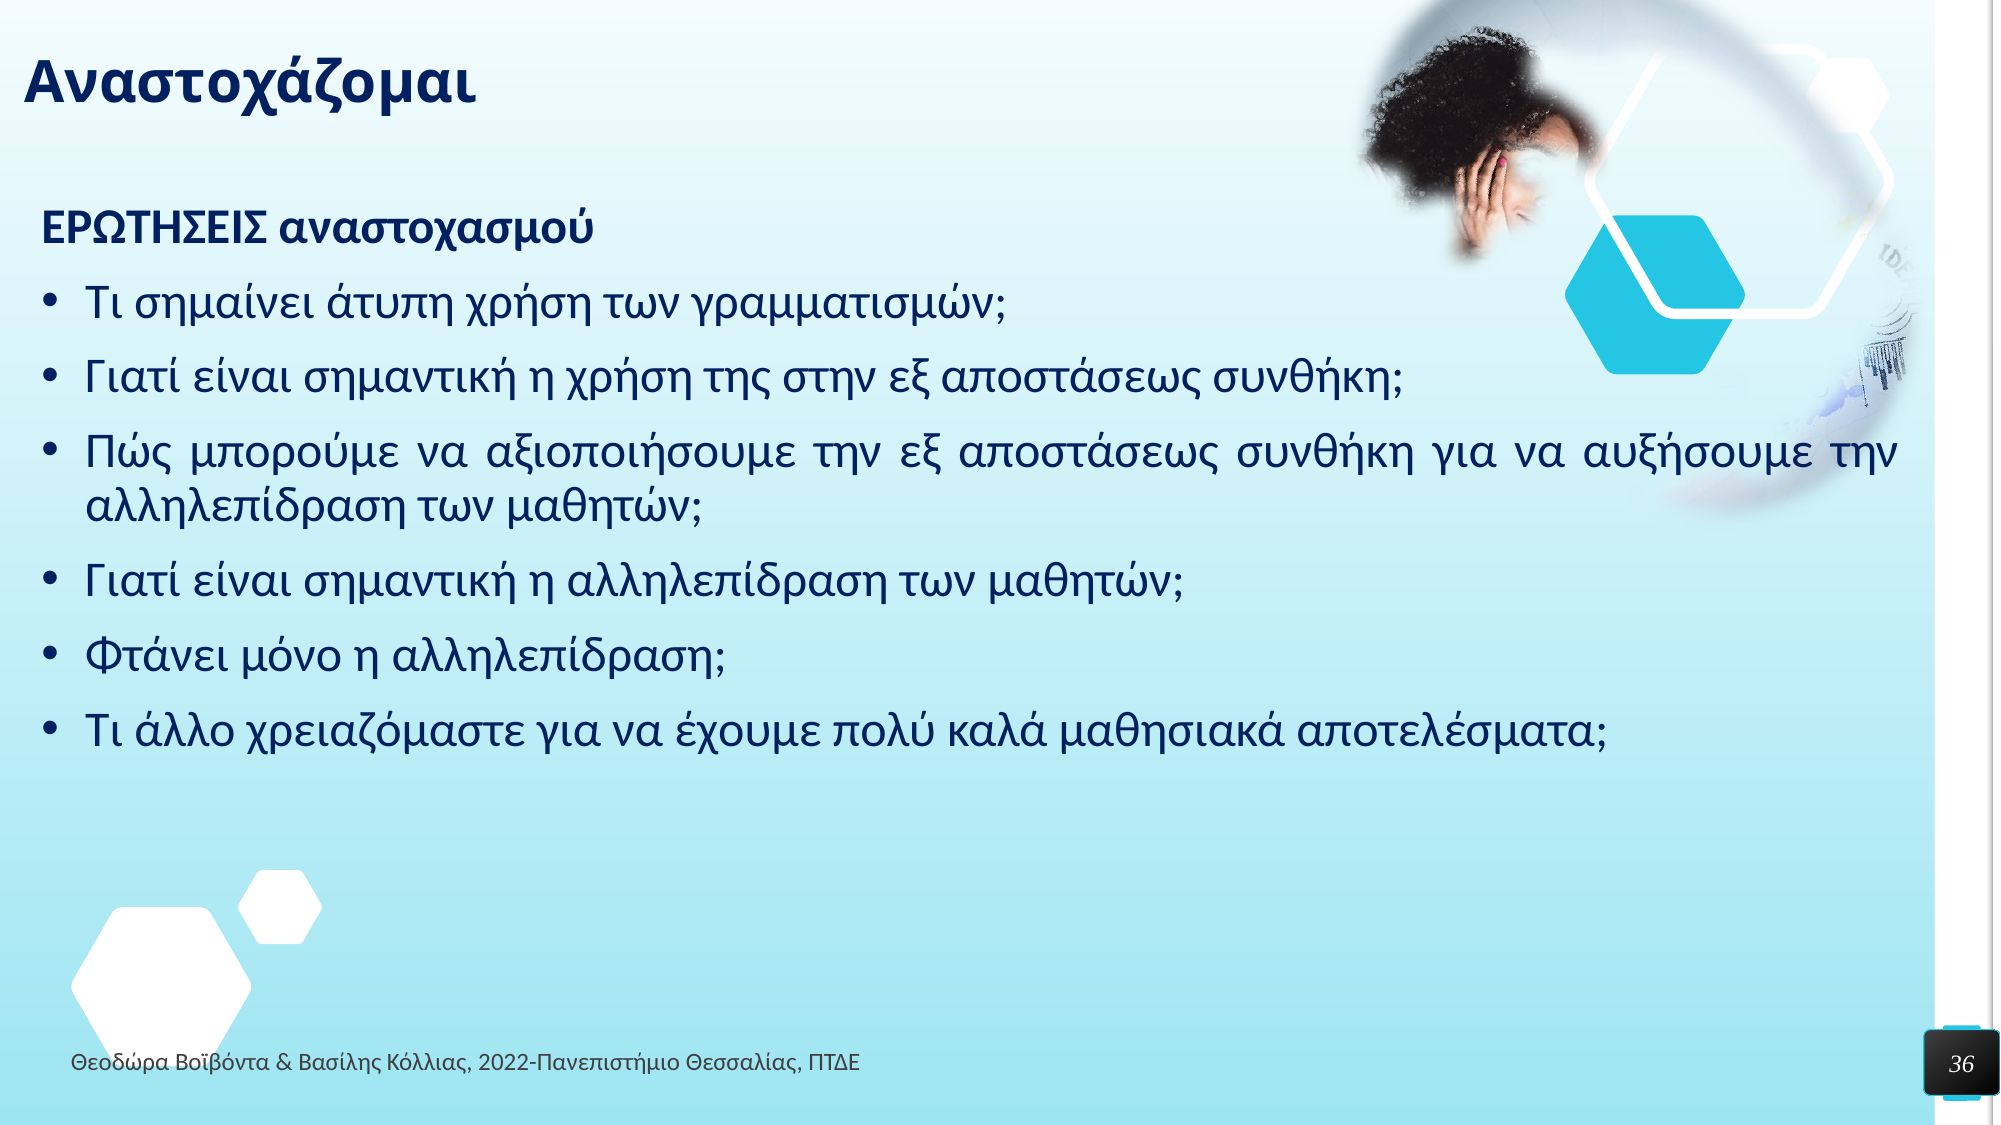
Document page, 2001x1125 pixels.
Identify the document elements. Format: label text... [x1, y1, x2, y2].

title Αναστοχάζομαι [24, 48, 1303, 120]
slide_number 36 [1923, 1029, 2000, 1096]
list ΕΡΩΤΗΣΕΙΣ αναστοχασμού Τι σημαίνει άτυπη χρήση των γραμματισμών; Γιατί είναι σημαντική η χρήση της στην εξ αποστάσεως συνθήκη; Πώς μπορούμε να αξιοποιήσουμε την εξ αποστάσεως συνθήκη για να αυξήσουμε την αλληλεπίδραση των μαθητών; Γιατί είναι σημαντική η αλληλεπίδραση των μαθητών; Φτάνει μόνο η αλληλεπίδραση; Τι άλλο χρειαζόμαστε για να έχουμε πολύ καλά μαθησιακά αποτελέσματα; [41, 119, 1900, 887]
footer Θεοδώρα Βοϊβόντα & Βασίλης Κόλλιας, 2022-Πανεπιστήμιο Θεσσαλίας, ΠΤΔΕ [70, 1043, 971, 1077]
picture [1303, 0, 1971, 481]
